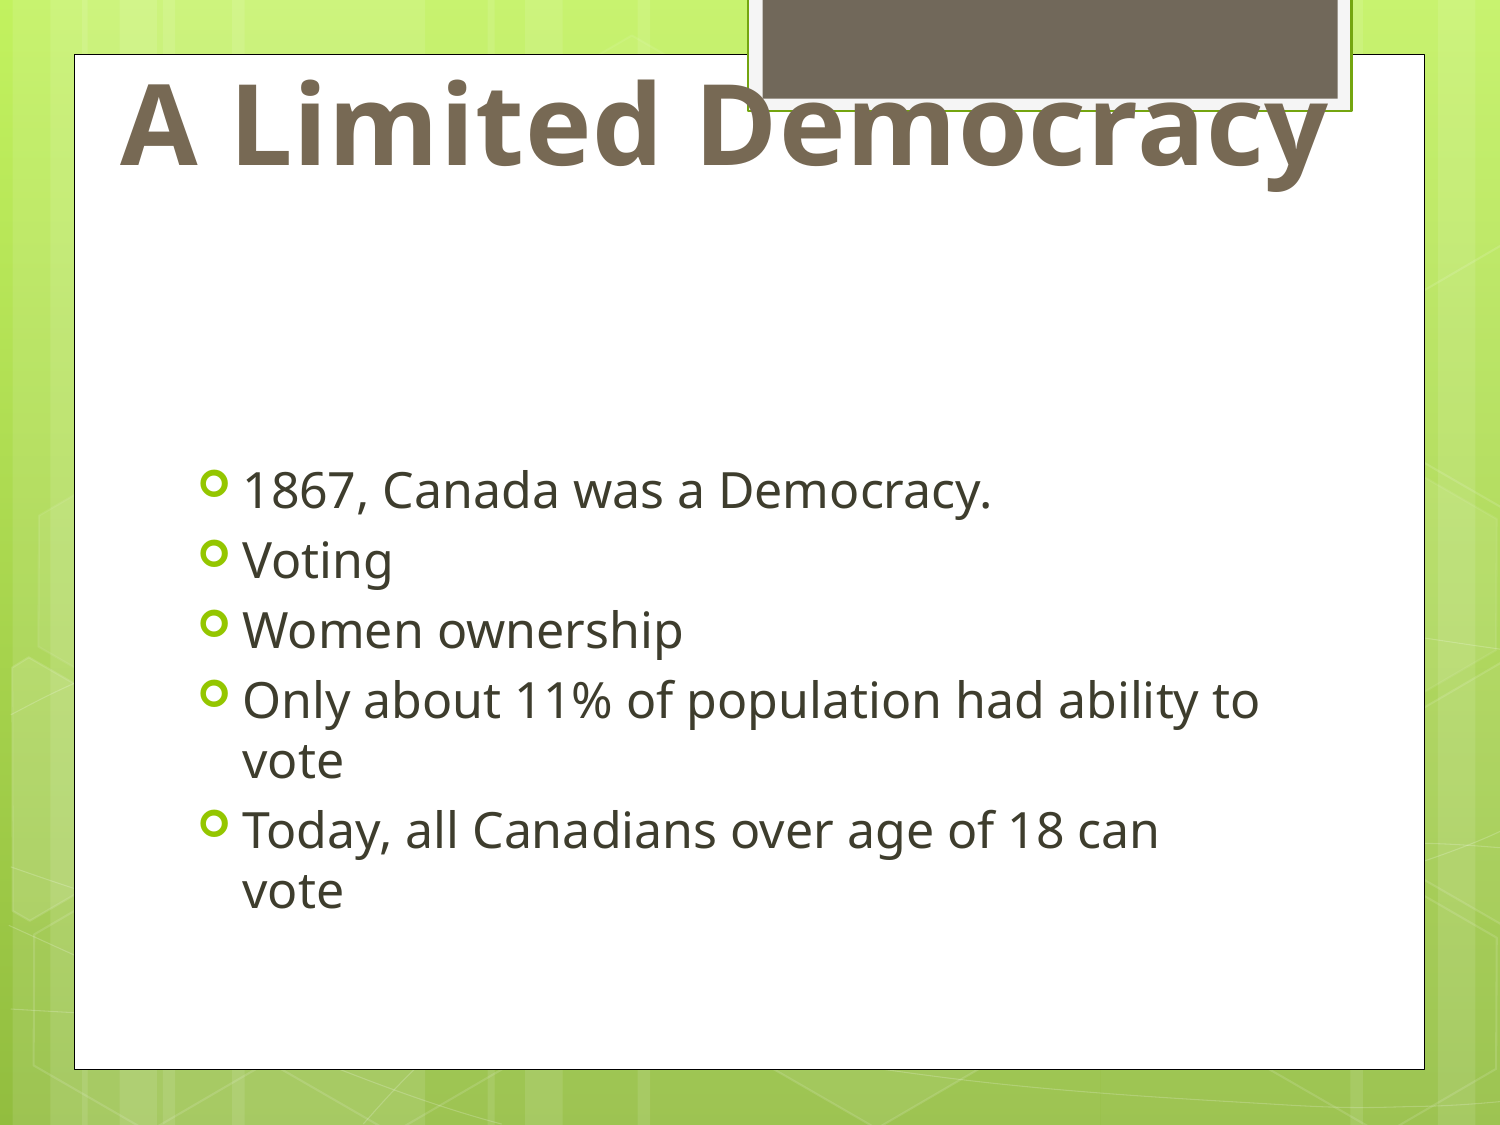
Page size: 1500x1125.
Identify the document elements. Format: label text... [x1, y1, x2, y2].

text_box A Limited Democracy [105, 45, 1346, 196]
list 1867, Canada was a Democracy. Voting Women ownership Only about 11% of population had ability to vote Today, all Canadians over age of 18 can vote [171, 381, 1283, 957]
